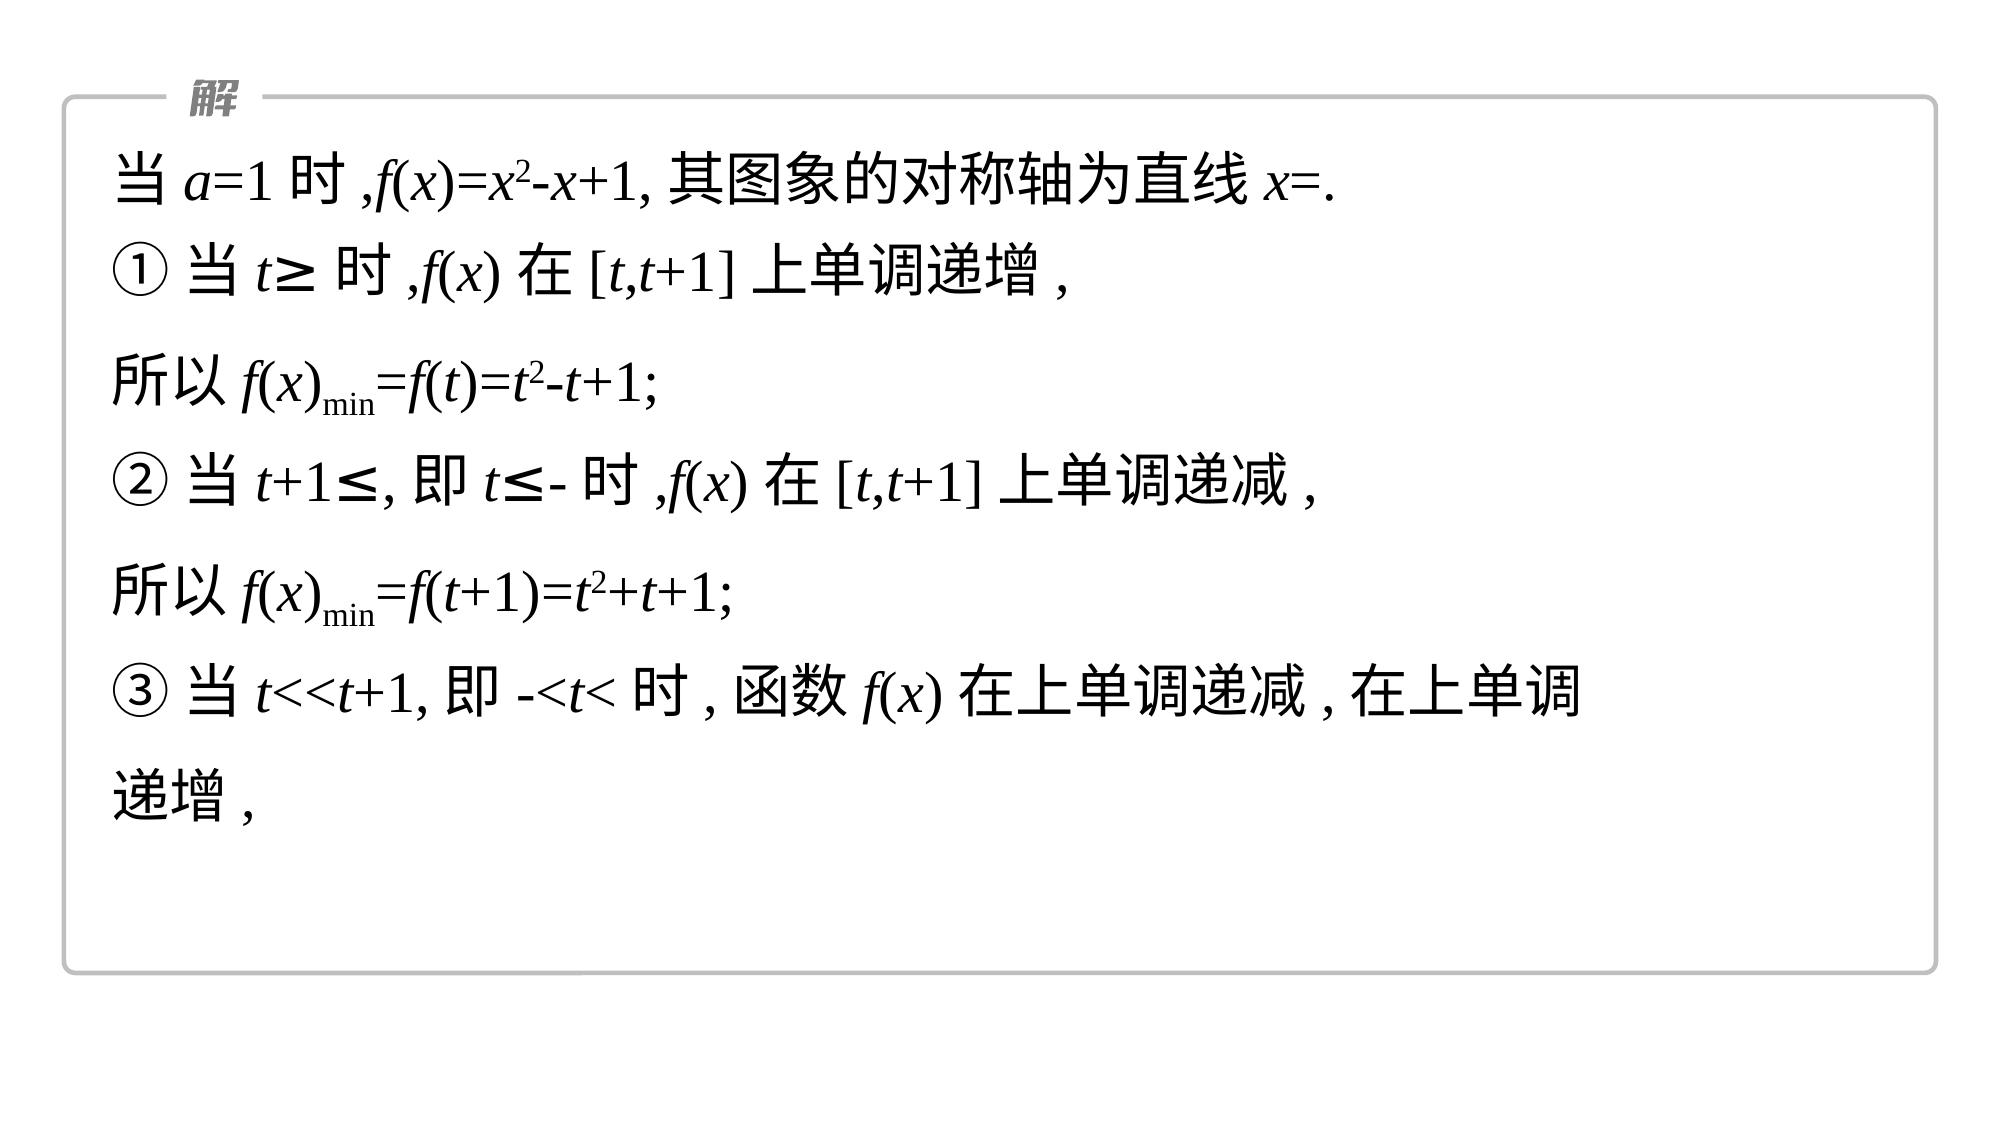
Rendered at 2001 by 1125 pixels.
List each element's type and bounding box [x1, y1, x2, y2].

text_box [63, 78, 1936, 973]
